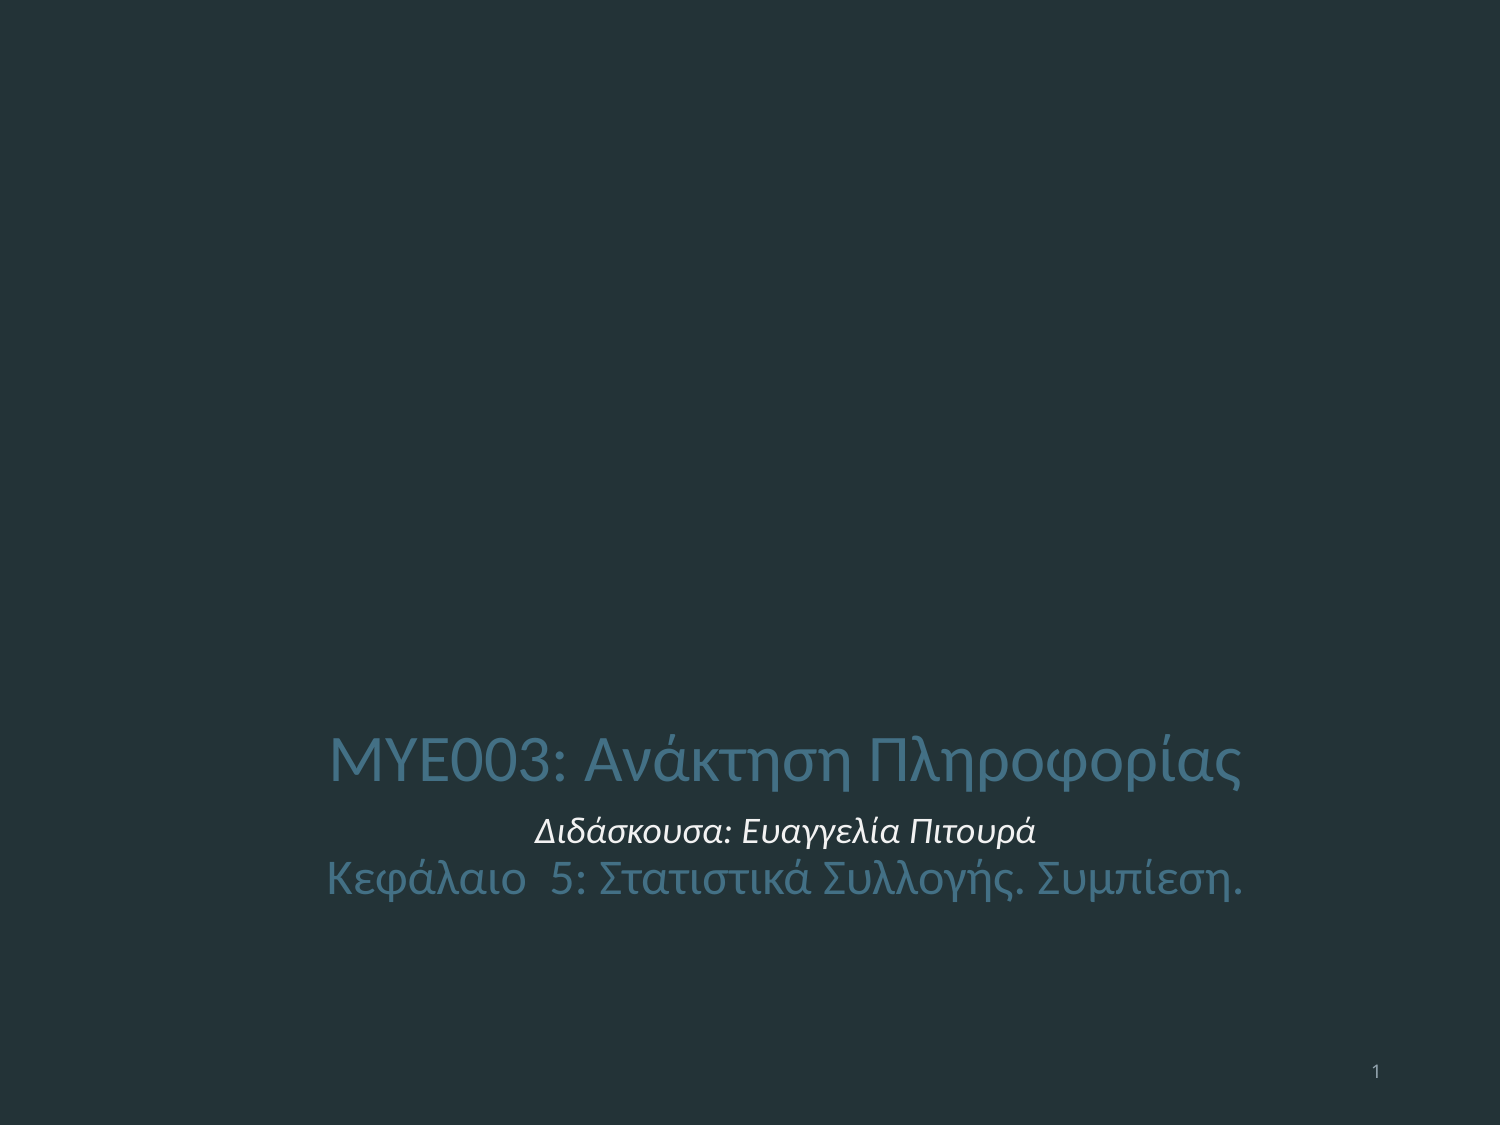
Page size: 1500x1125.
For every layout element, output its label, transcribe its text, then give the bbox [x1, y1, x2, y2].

slide_number 1 [1059, 1042, 1397, 1103]
subtitle ΜΥΕ003: Ανάκτηση Πληροφορίας Διδάσκουσα: Ευαγγελία Πιτουρά Κεφάλαιο 5: Στατιστικά Συλλογής. Συμπίεση. [171, 716, 1400, 938]
